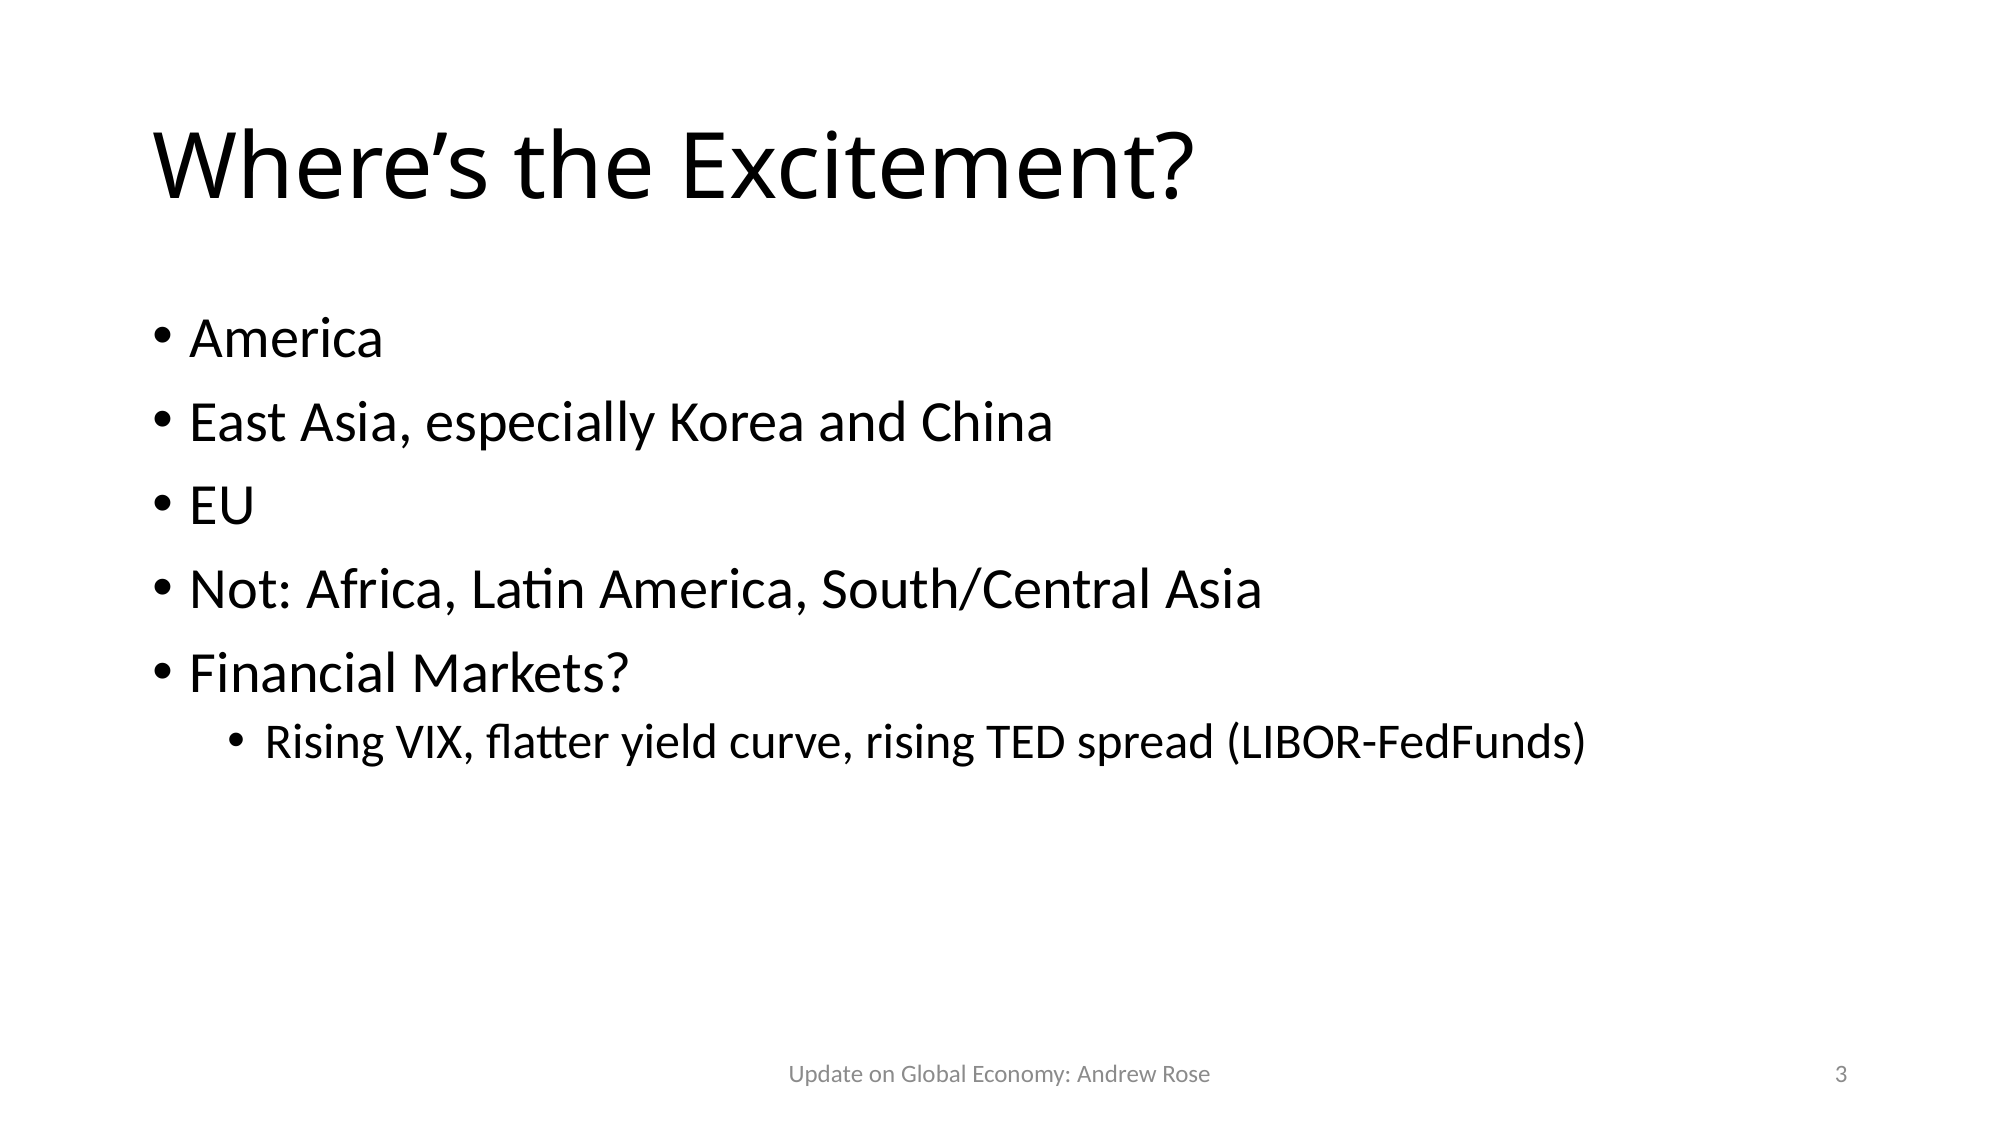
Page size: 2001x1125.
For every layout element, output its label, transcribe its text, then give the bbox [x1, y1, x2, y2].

footer Update on Global Economy: Andrew Rose [662, 1042, 1338, 1103]
list America East Asia, especially Korea and China EU Not: Africa, Latin America, South/Central Asia Financial Markets? Rising VIX, flatter yield curve, rising TED spread (LIBOR-FedFunds) [137, 299, 1863, 1014]
slide_number 3 [1412, 1042, 1863, 1103]
title Where’s the Excitement? [137, 59, 1863, 278]
